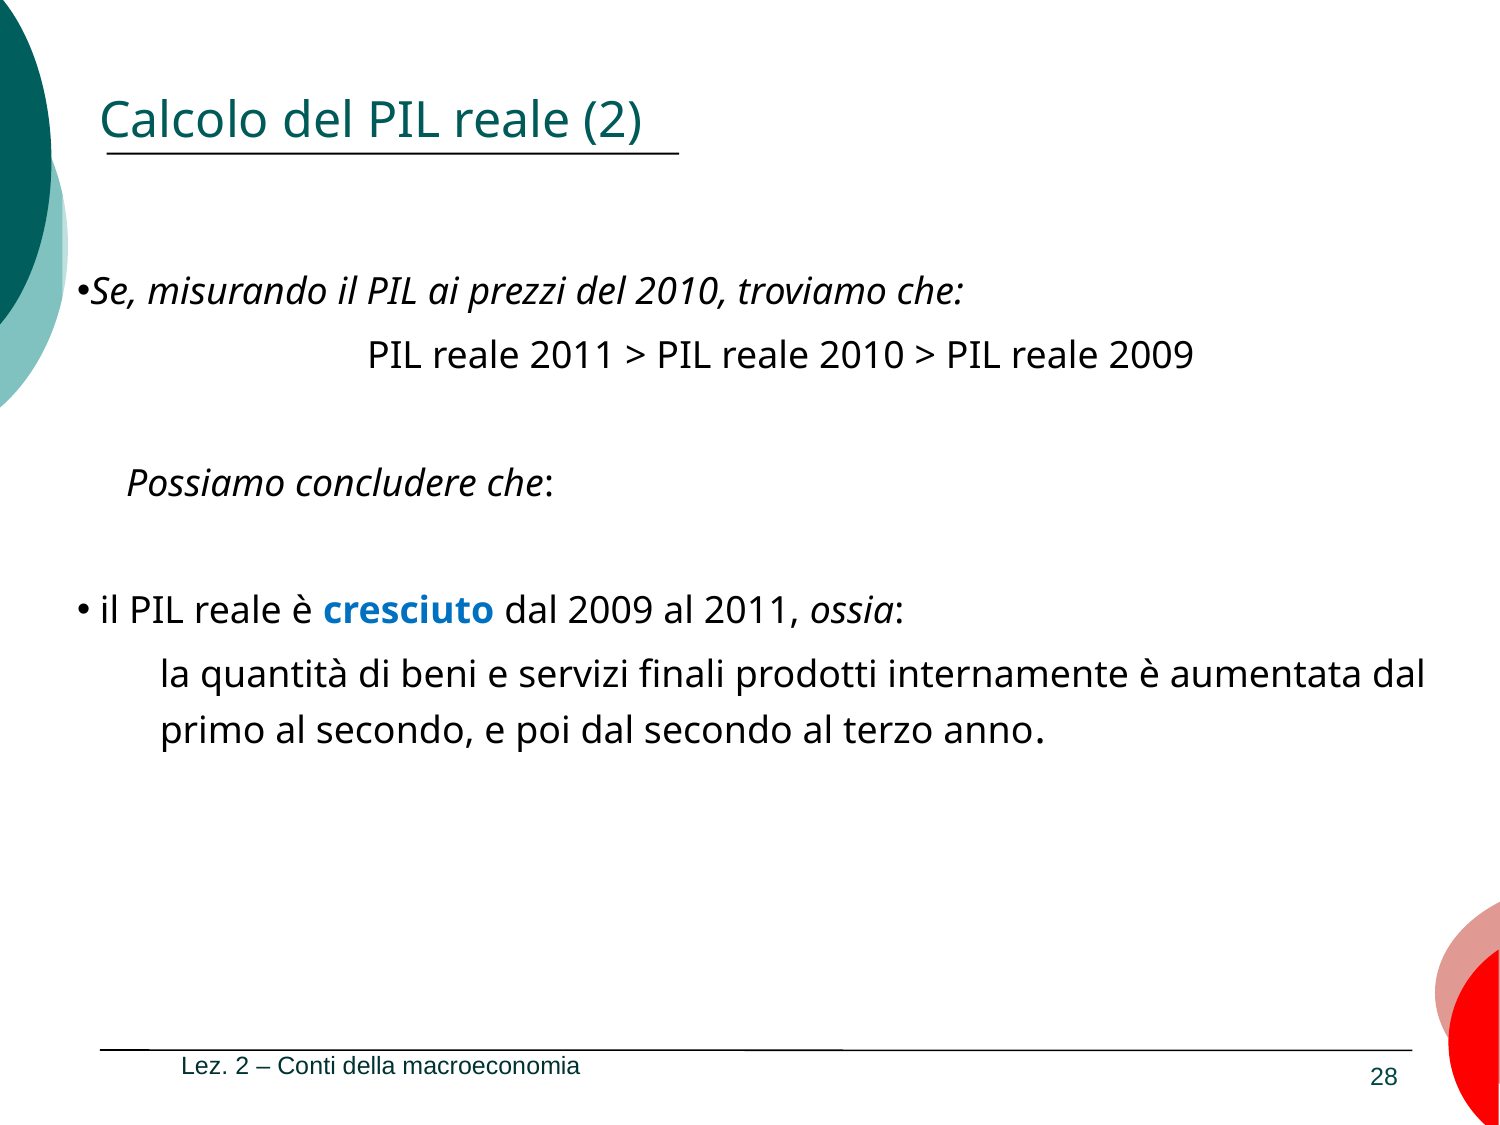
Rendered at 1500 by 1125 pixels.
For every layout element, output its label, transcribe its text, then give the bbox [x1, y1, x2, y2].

title Calcolo del PIL reale (2) [84, 58, 1285, 156]
footer Lez. 2 – Conti della macroeconomia [62, 1049, 701, 1088]
text_box Se, misurando il PIL ai prezzi del 2010, troviamo che: PIL reale 2011 > PIL reale 2010 > PIL reale 2009 Possiamo concludere che: il PIL reale è cresciuto dal 2009 al 2011, ossia: la quantità di beni e servizi finali prodotti internamente è aumentata dal primo al secondo, e poi dal secondo al terzo anno. [62, 196, 1500, 877]
